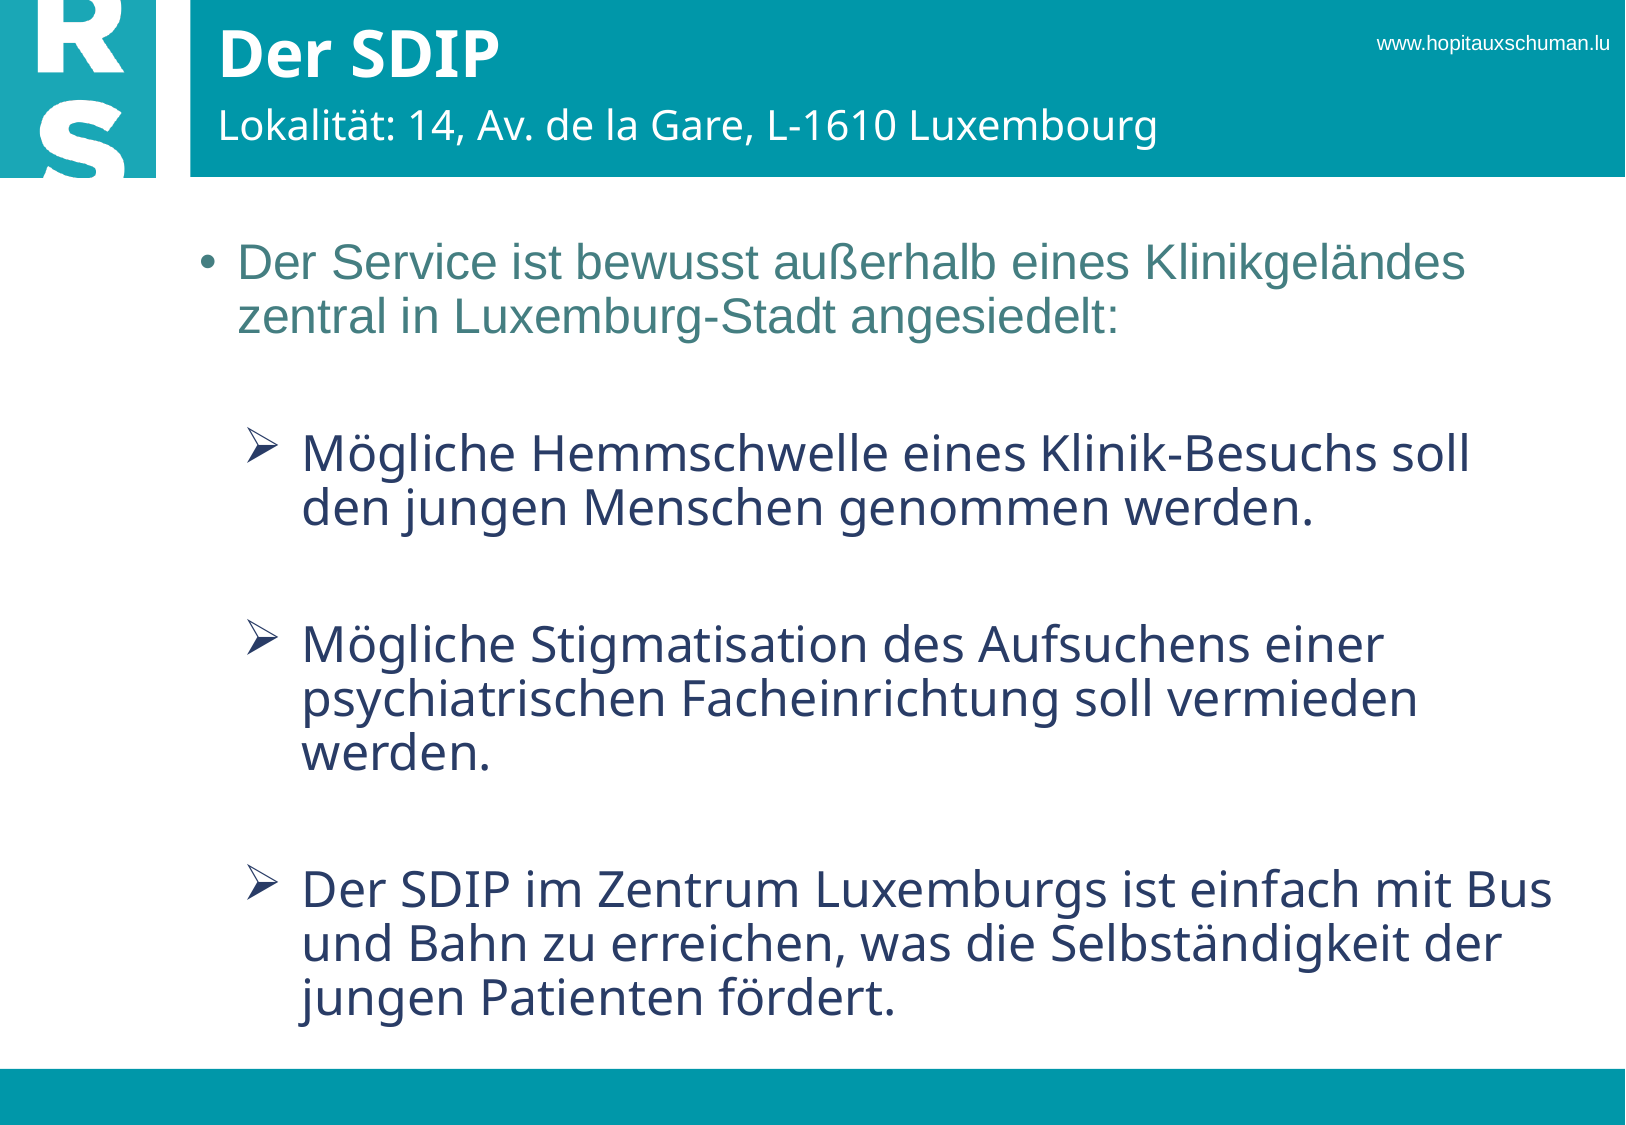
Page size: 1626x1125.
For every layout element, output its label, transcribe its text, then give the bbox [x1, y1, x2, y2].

subtitle Lokalität: 14, Av. de la Gare, L-1610 Luxembourg [202, 100, 1354, 151]
list Der Service ist bewusst außerhalb eines Klinikgeländes zentral in Luxemburg-Stadt angesiedelt: Mögliche Hemmschwelle eines Klinik-Besuchs soll den jungen Menschen genommen werden. Mögliche Stigmatisation des Aufsuchens einer psychiatrischen Facheinrichtung soll vermieden werden. Der SDIP im Zentrum Luxemburgs ist einfach mit Bus und Bahn zu erreichen, was die Selbständigkeit der jungen Patienten fördert. [184, 229, 1573, 1057]
picture [0, 0, 156, 178]
title Der SDIP [202, 11, 1354, 100]
